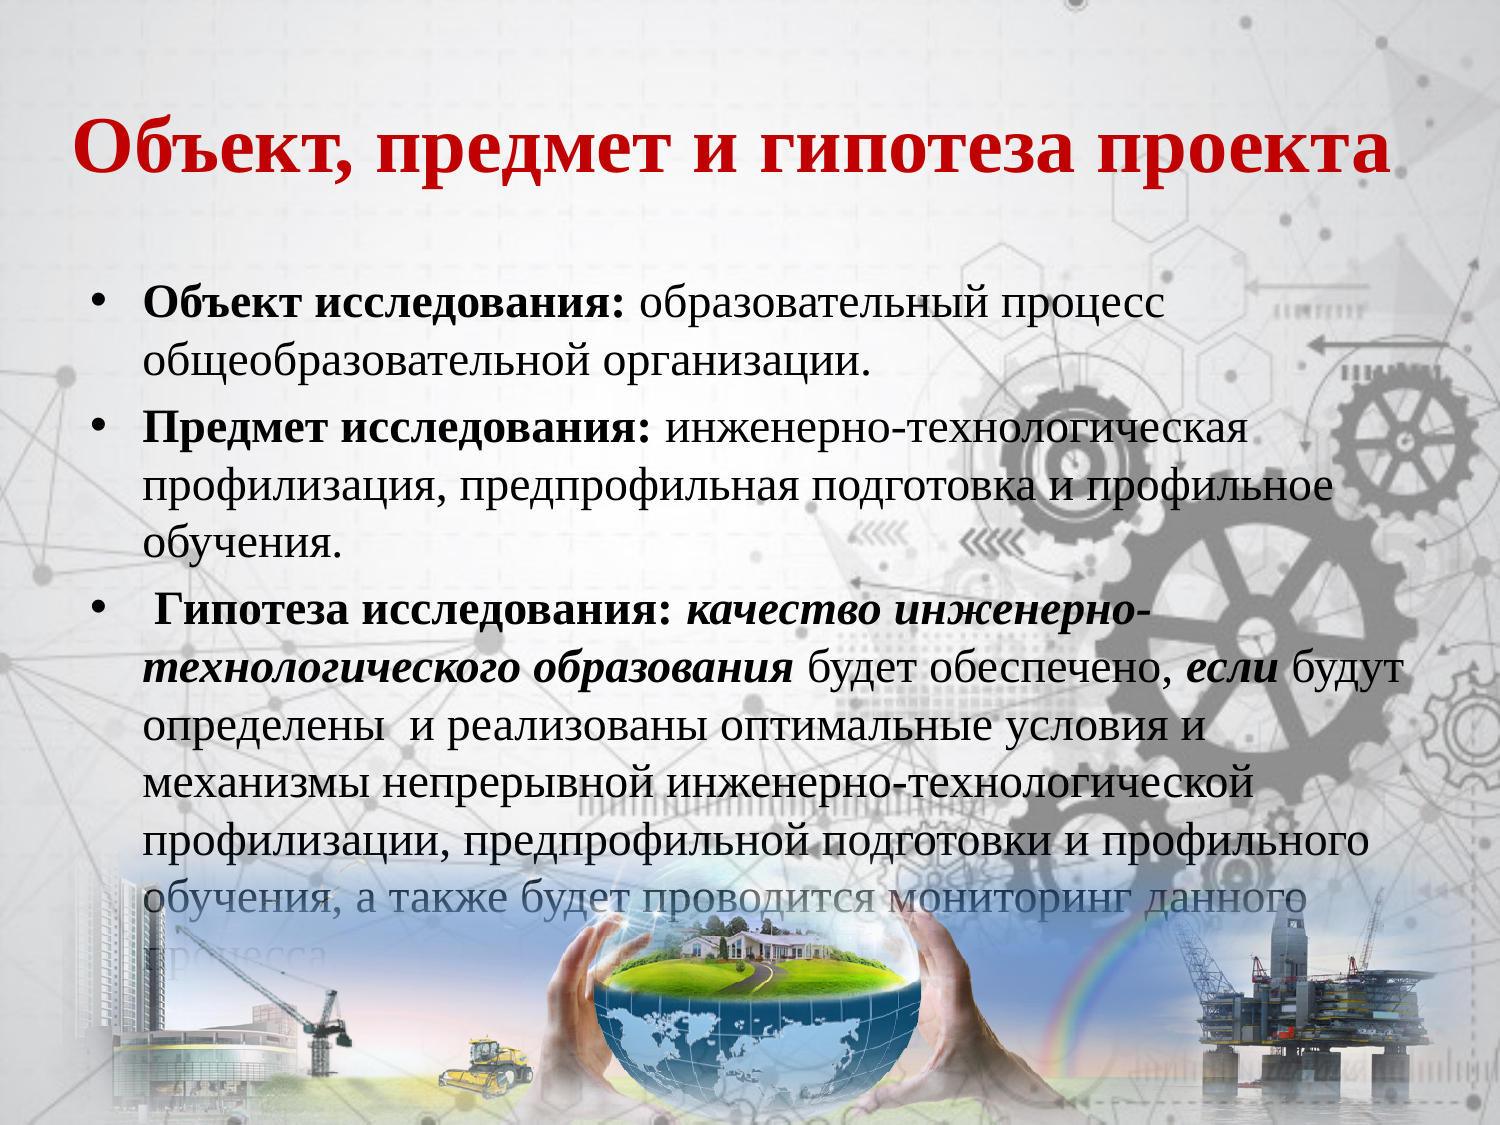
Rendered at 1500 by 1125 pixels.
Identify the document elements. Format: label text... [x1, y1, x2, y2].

title Объект, предмет и гипотеза проекта [0, 46, 1465, 235]
list Объект исследования: образовательный процесс общеобразовательной организации. Предмет исследования: инженерно-технологическая профилизация, предпрофильная подготовка и профильное обучения. Гипотеза исследования: качество инженерно-технологического образования будет обеспечено, если будут определены и реализованы оптимальные условия и механизмы непрерывной инженерно-технологической профилизации, предпрофильной подготовки и профильного обучения, а также будет проводится мониторинг данного процесса. [75, 262, 1425, 820]
picture [0, 0, 1500, 1125]
